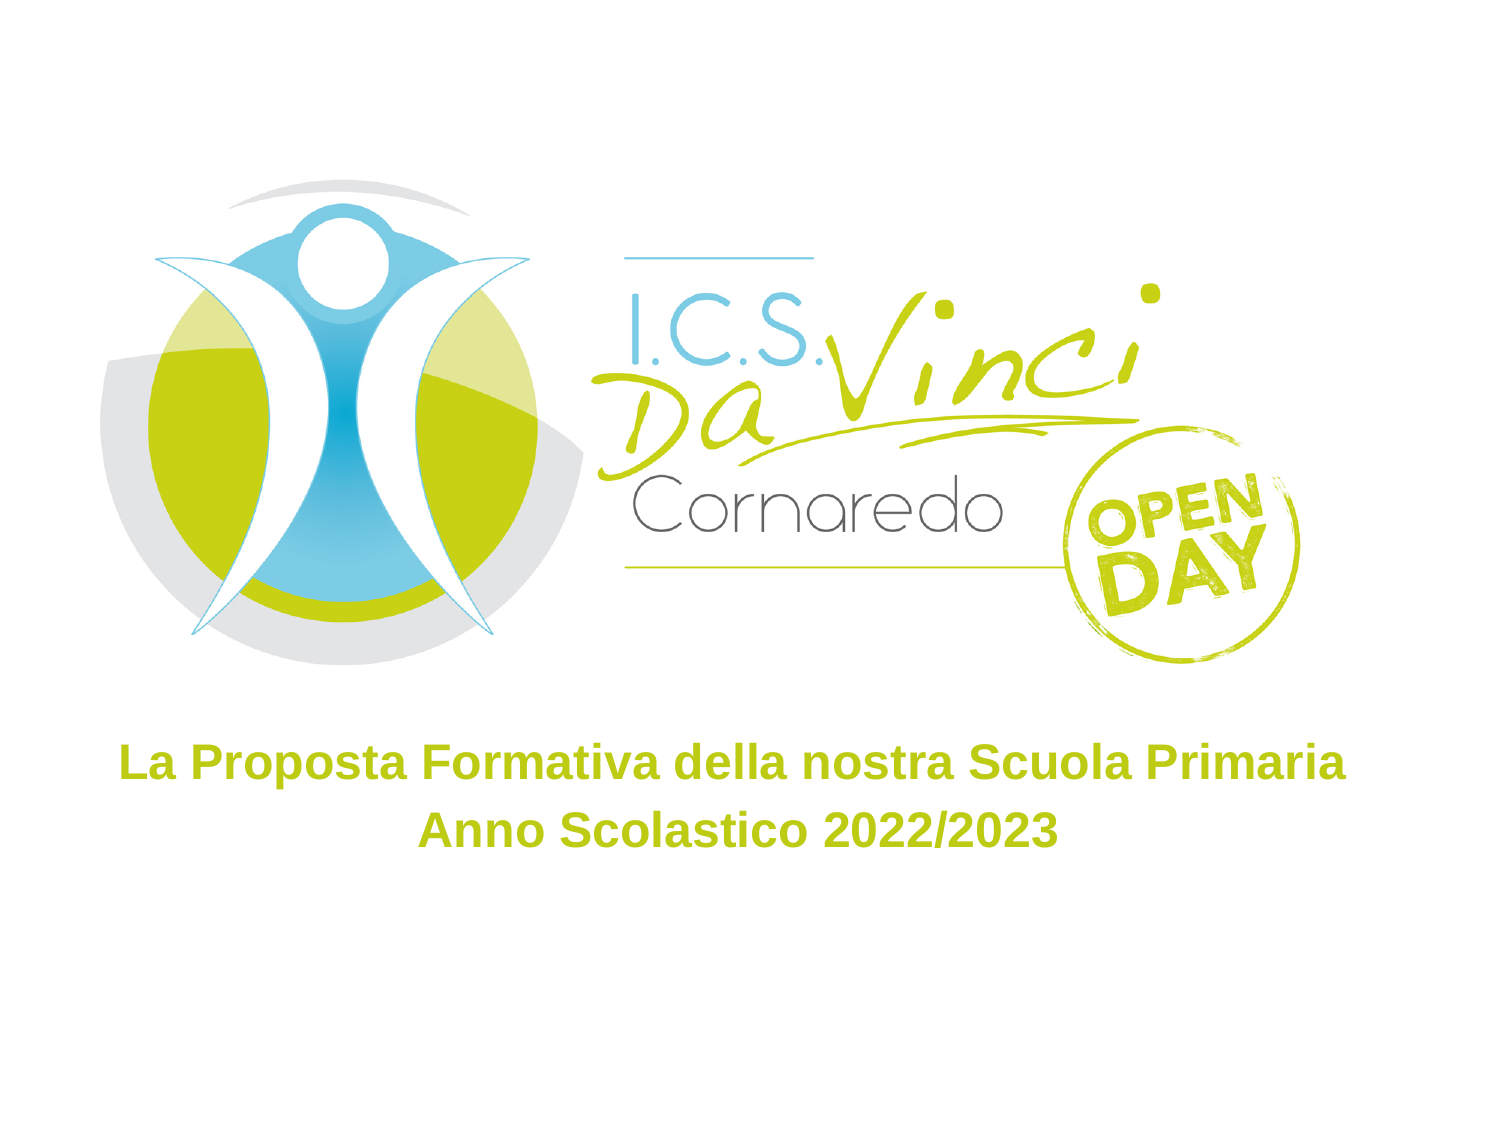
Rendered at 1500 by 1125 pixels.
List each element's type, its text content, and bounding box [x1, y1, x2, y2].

picture [99, 148, 1342, 665]
text_box La Proposta Formativa della nostra Scuola Primaria Anno Scolastico 2022/2023 [0, 723, 1500, 867]
